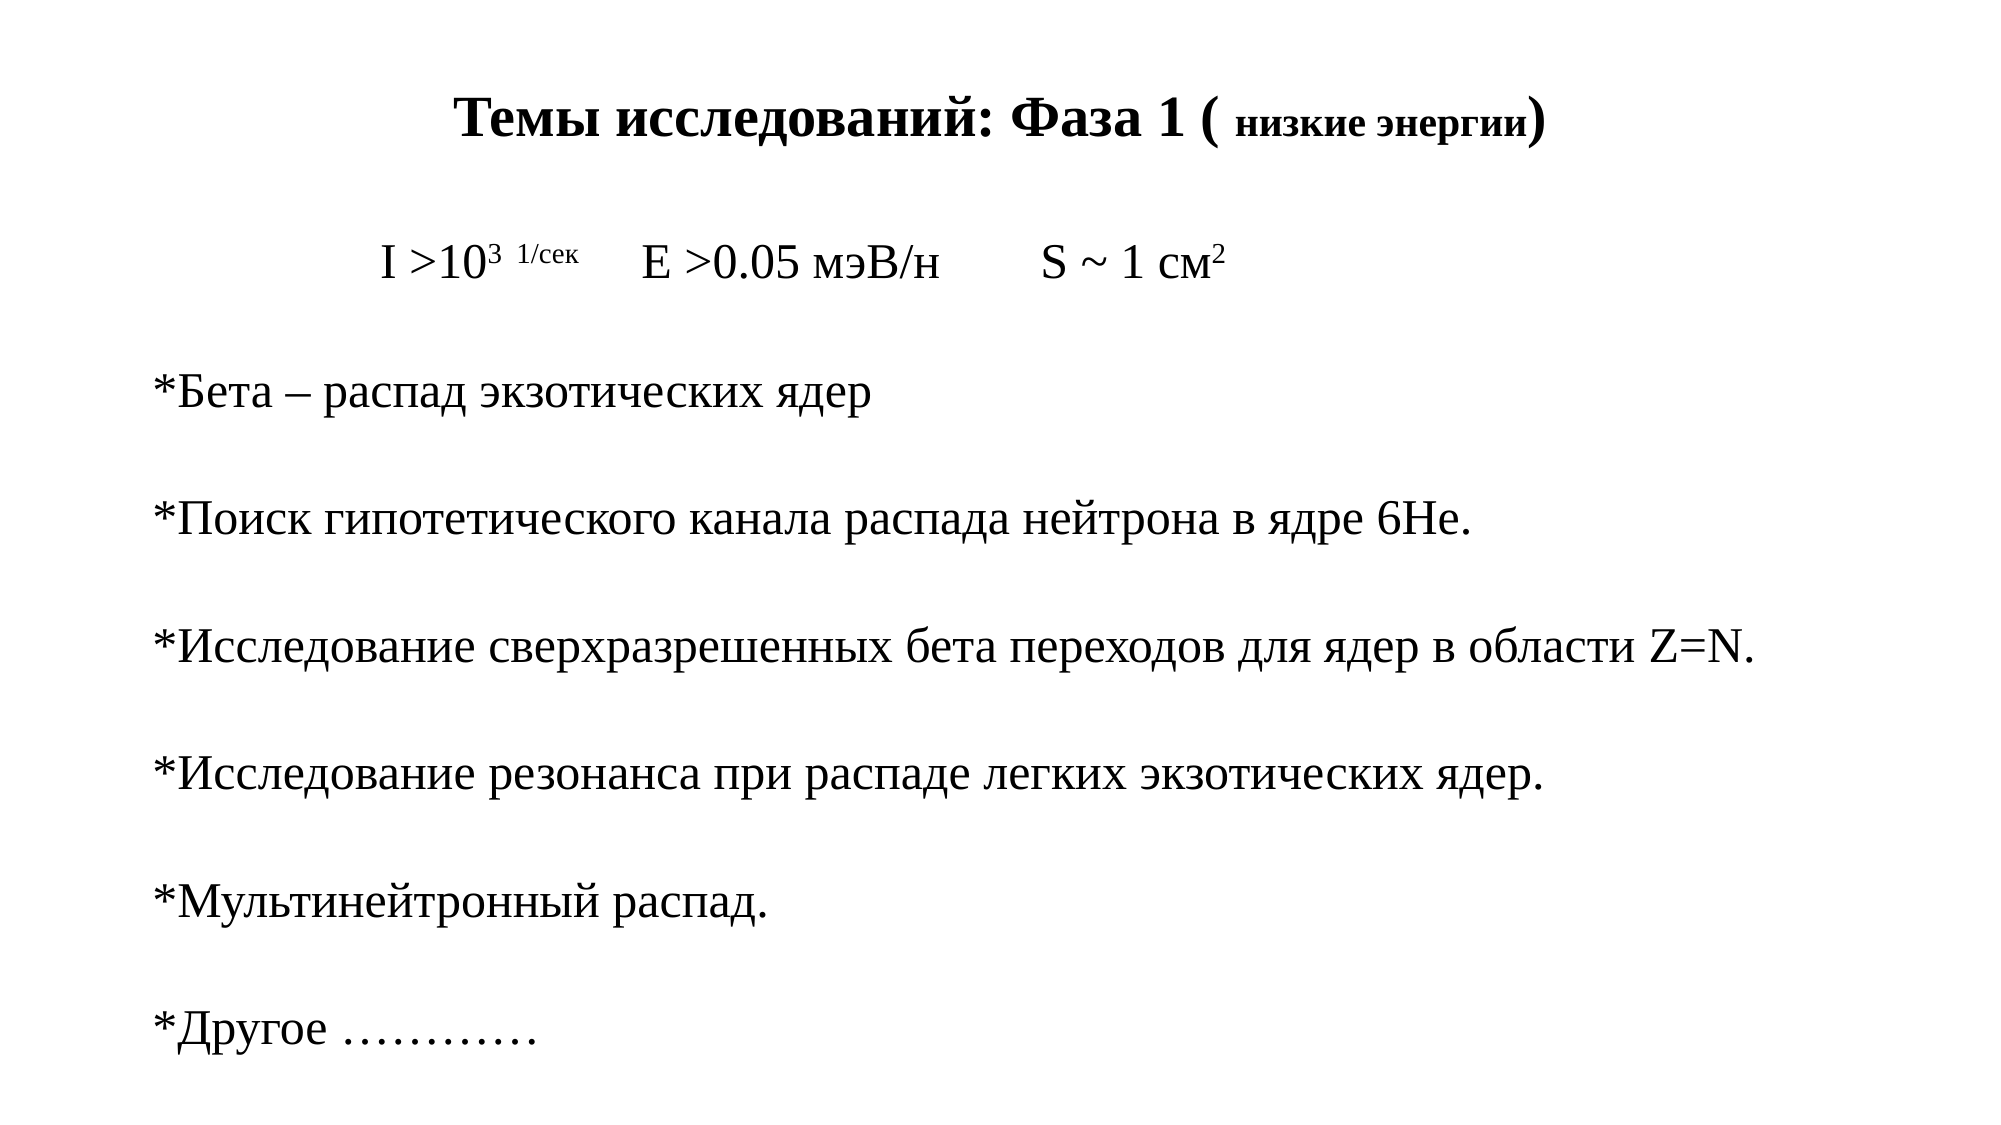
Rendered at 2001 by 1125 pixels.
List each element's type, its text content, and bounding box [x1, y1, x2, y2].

list Темы исследований: Фаза 1 ( низкие энергии) I ˃103 1/сек E ˃0.05 мэВ/н S ~ 1 см2 *Бета – распад экзотических ядер *Поиск гипотетического канала распада нейтрона в ядре 6Не. *Исследование сверхразрешенных бета переходов для ядер в области Z=N. *Исследование резонанса при распаде легких экзотических ядер. *Мультинейтронный распад. *Другое ………… [137, 35, 1863, 1104]
